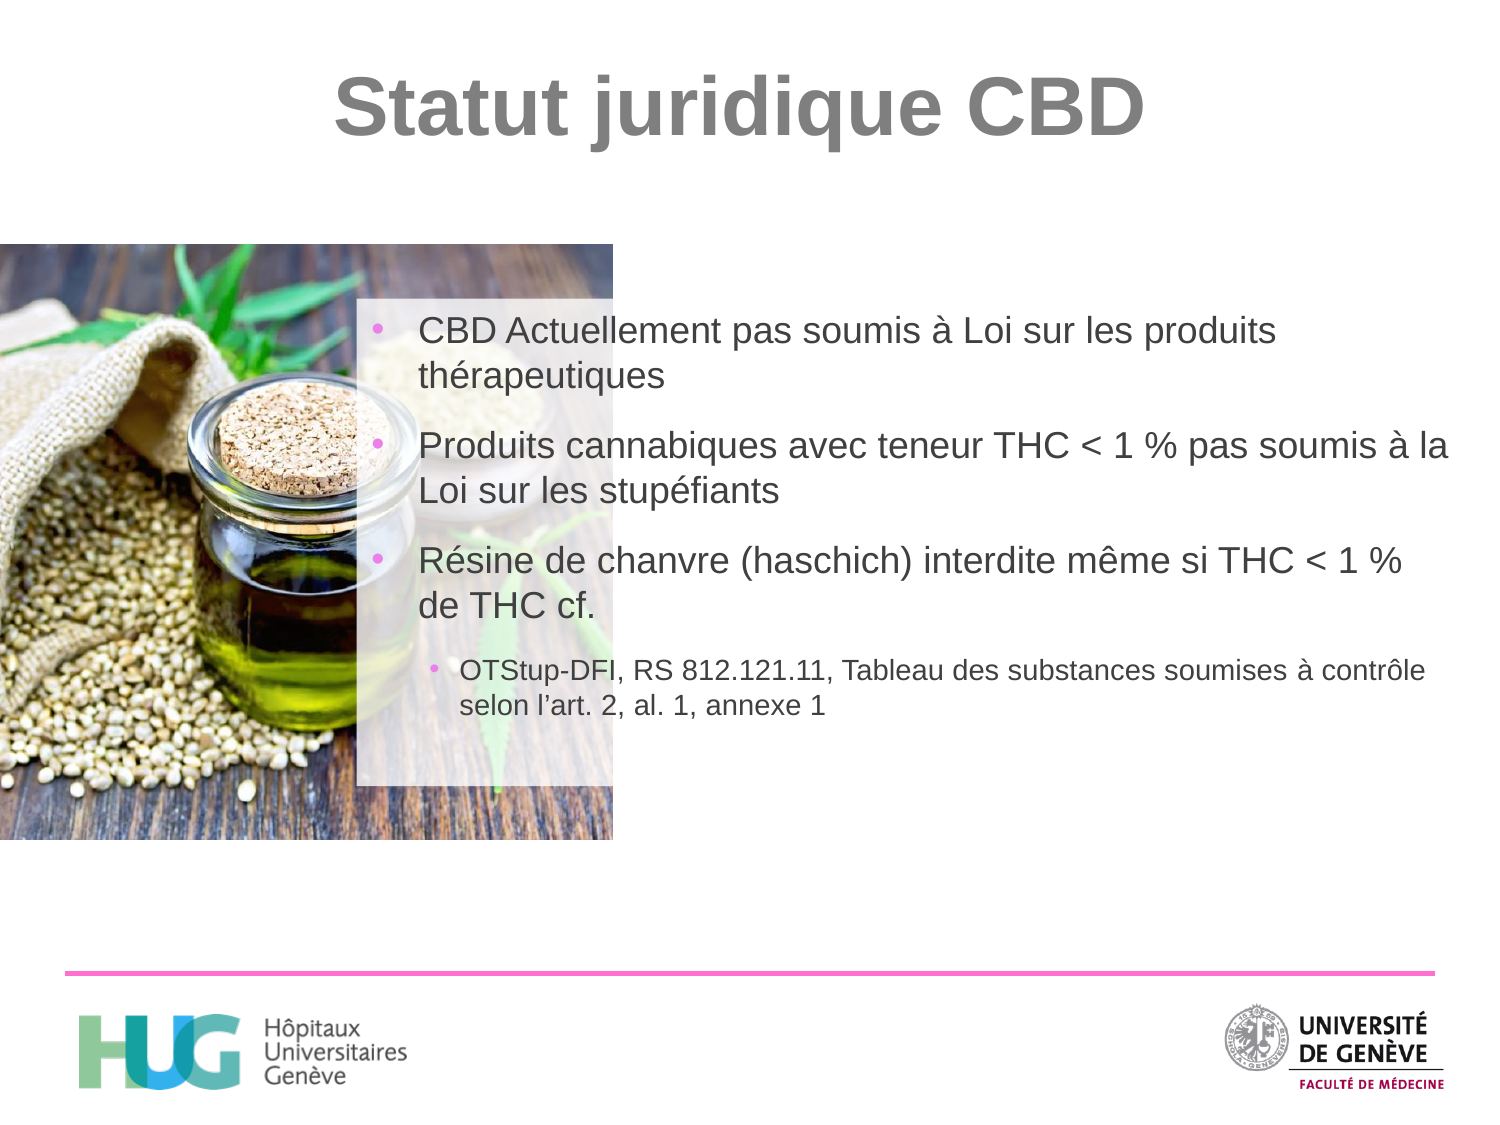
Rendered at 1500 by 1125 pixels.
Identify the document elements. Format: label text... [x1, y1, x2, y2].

picture [79, 1014, 407, 1090]
picture [1215, 989, 1460, 1106]
list CBD Actuellement pas soumis à Loi sur les produits thérapeutiques Produits cannabiques avec teneur THC < 1 % pas soumis à la Loi sur les stupéfiants Résine de chanvre (haschich) interdite même si THC < 1 % de THC cf. OTStup-DFI, RS 812.121.11, Tableau des substances soumises à contrôle selon l’art. 2, al. 1, annexe 1 [614, 298, 1467, 787]
title Statut juridique CBD [134, 45, 1346, 248]
picture [0, 244, 614, 841]
